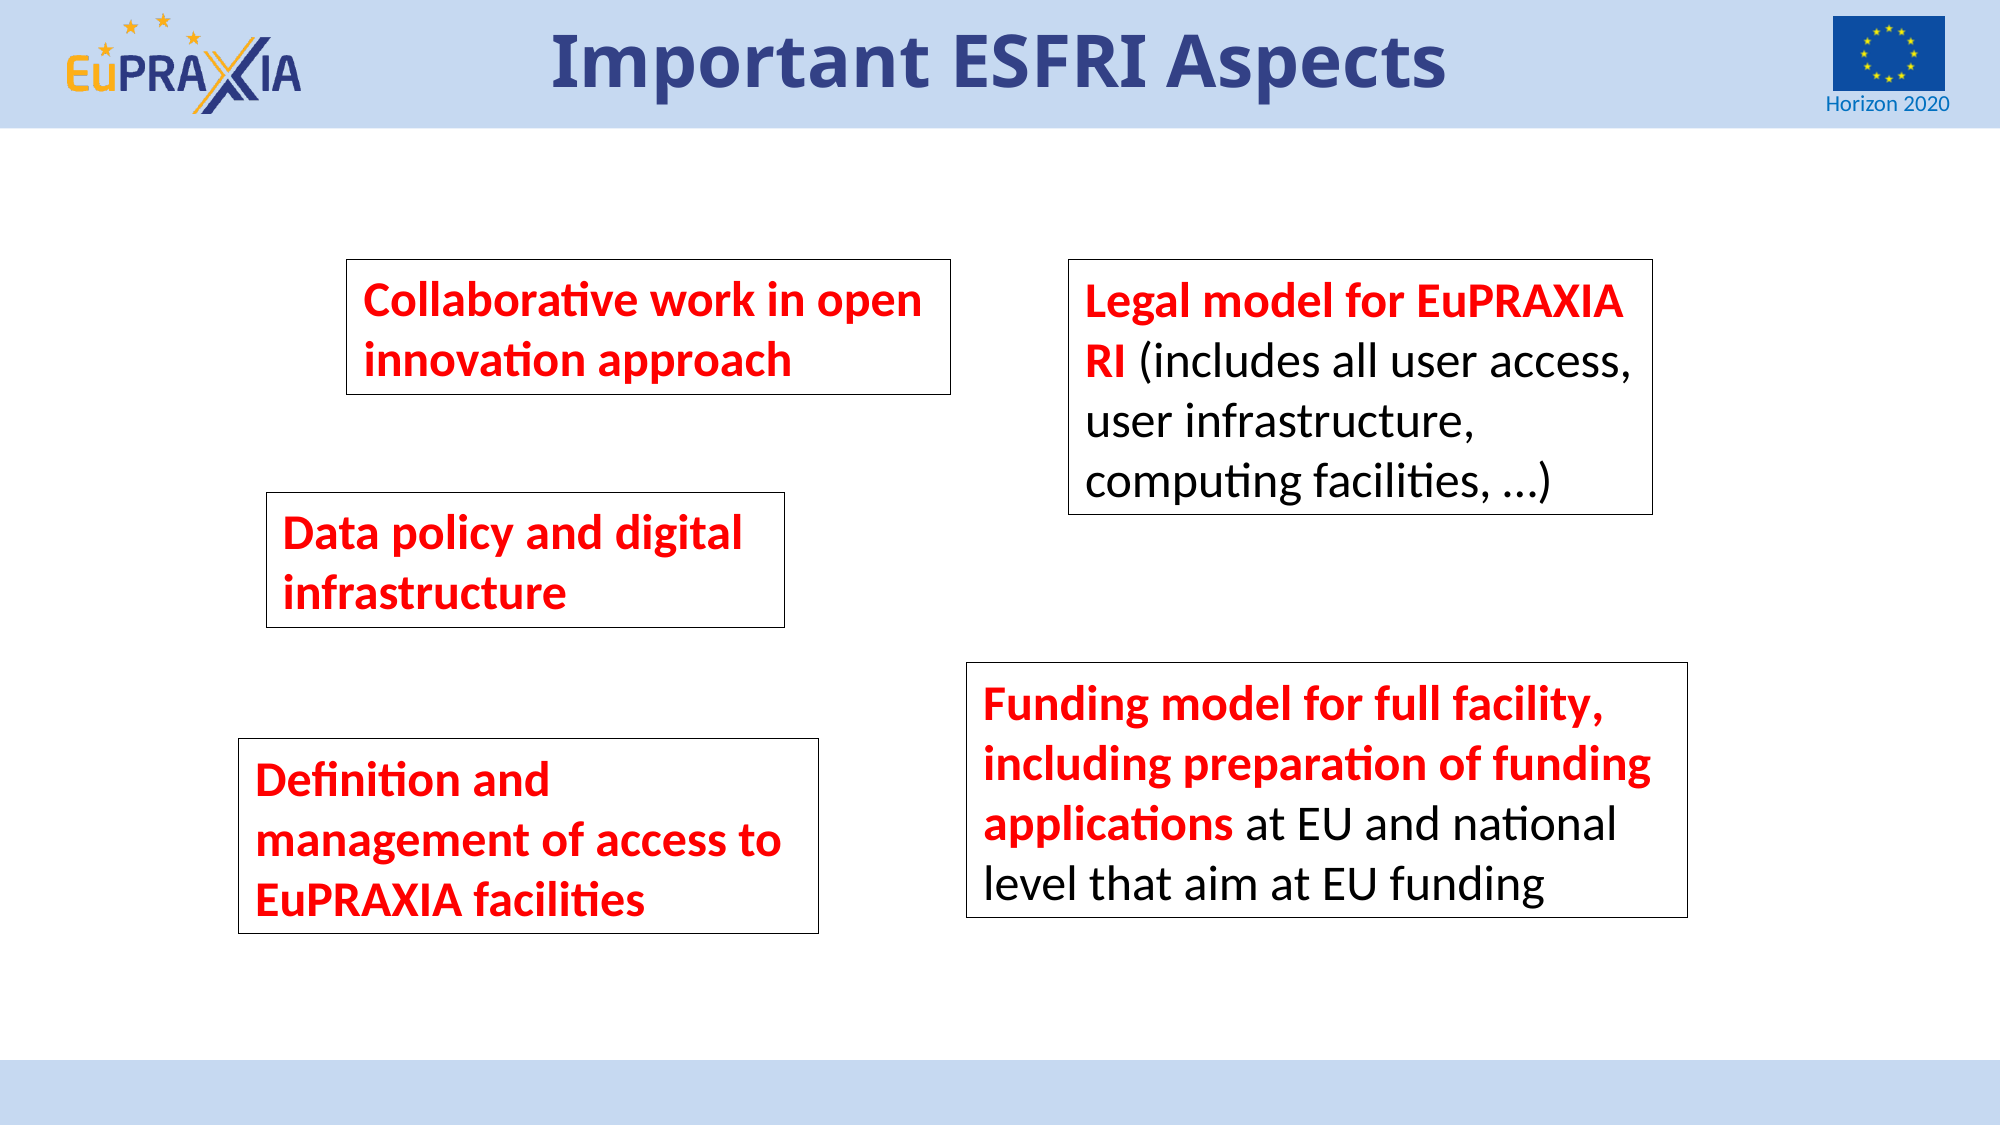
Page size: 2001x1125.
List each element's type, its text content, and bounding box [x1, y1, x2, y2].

title Important ESFRI Aspects [346, 0, 1653, 173]
footer [67, 1060, 1141, 1120]
text_box Data policy and digital infrastructure [266, 492, 785, 628]
picture [67, 13, 301, 114]
text_box Collaborative work in open innovation approach [346, 259, 951, 395]
text_box Definition and management of access to EuPRAXIA facilities [238, 738, 819, 934]
text_box Funding model for full facility, including preparation of funding applications at EU and national level that aim at EU funding [966, 662, 1688, 918]
picture [1833, 16, 1945, 91]
text_box Legal model for EuPRAXIA RI (includes all user access, user infrastructure, computing facilities, …) [1068, 259, 1653, 515]
